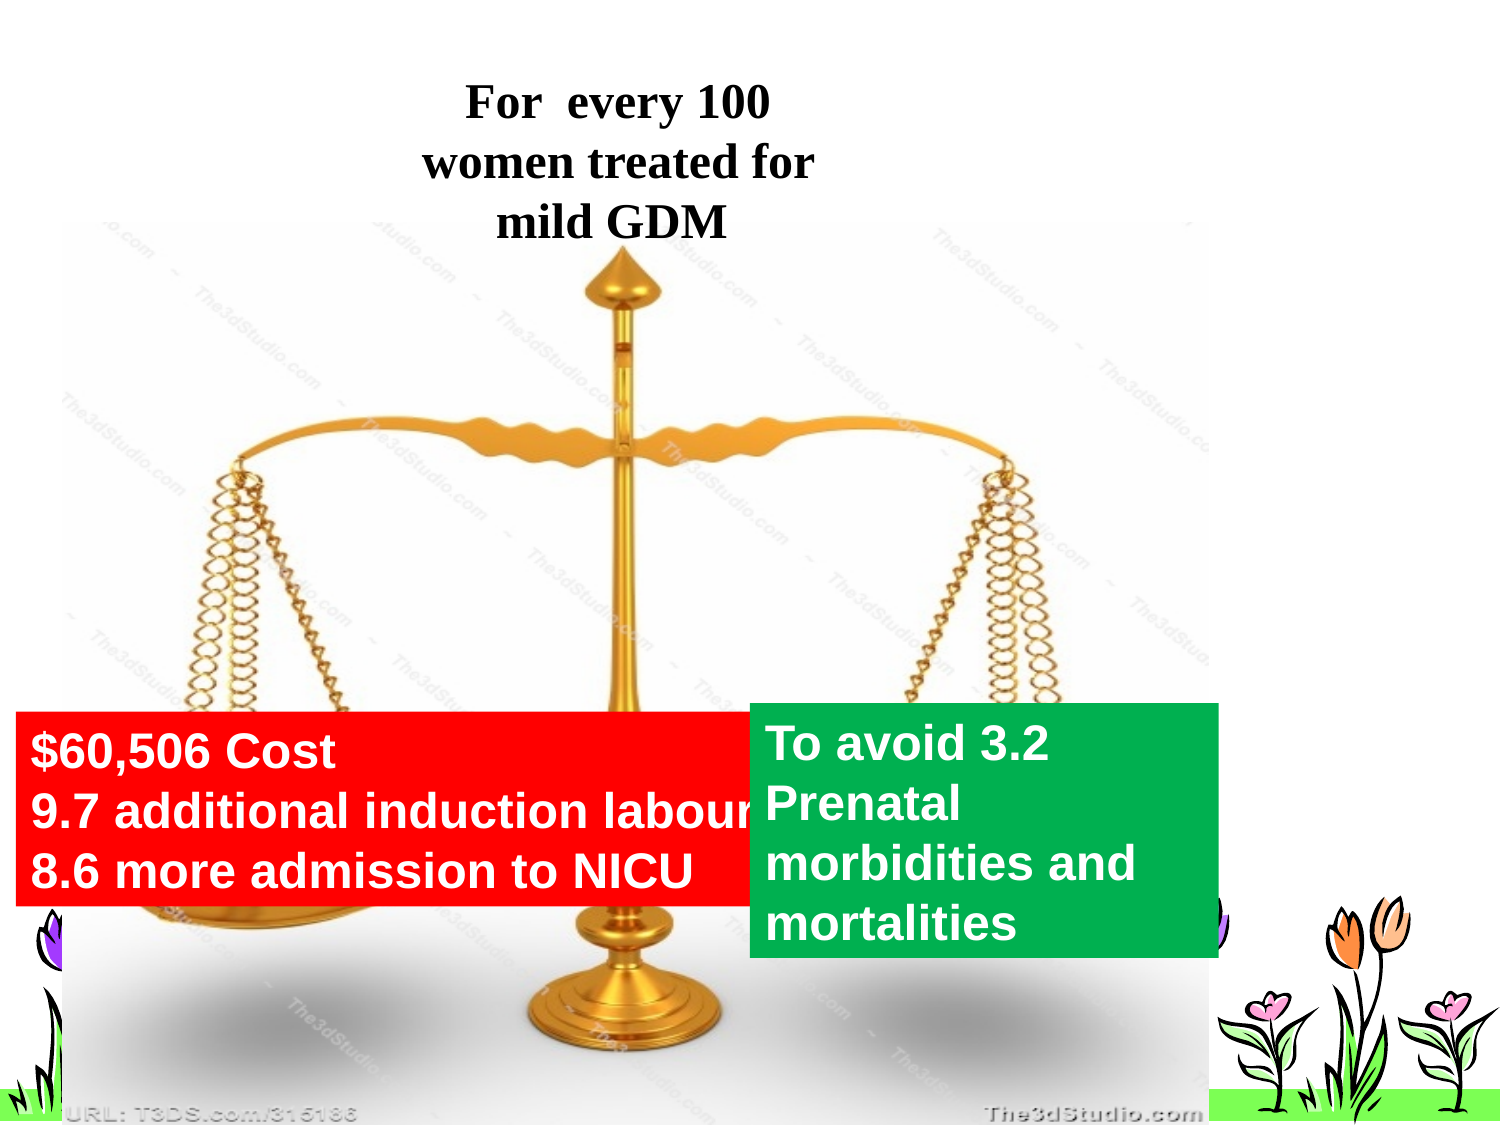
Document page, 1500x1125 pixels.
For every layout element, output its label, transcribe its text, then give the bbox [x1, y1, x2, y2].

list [61, 222, 1210, 1125]
text_box To avoid 3.2 Prenatal morbidities and mortalities [1214, 703, 1219, 958]
text_box For every 100 women treated for mild GDM [399, 60, 837, 220]
text_box $60,506 Cost 9.7 additional induction labour 8.6 more admission to NICU [15, 711, 56, 907]
